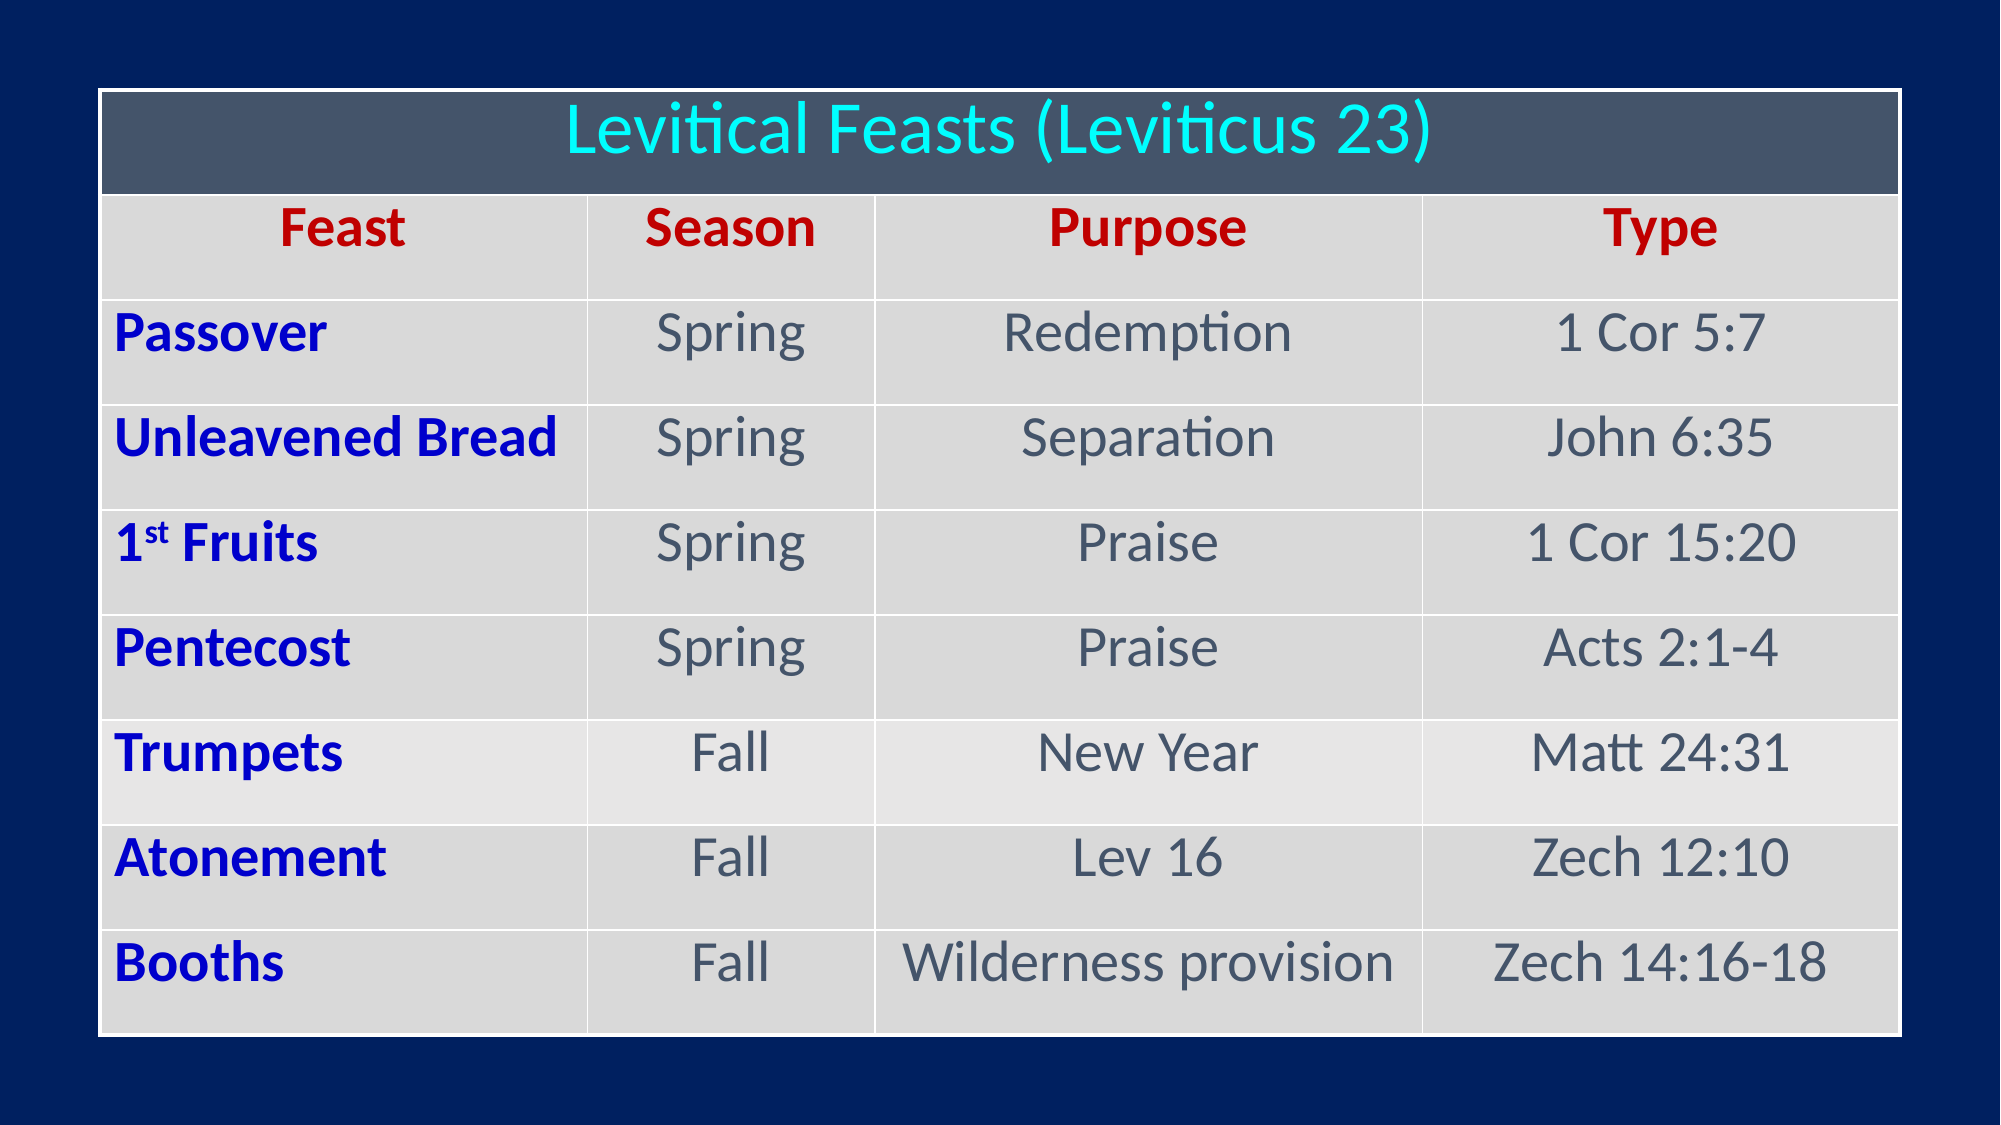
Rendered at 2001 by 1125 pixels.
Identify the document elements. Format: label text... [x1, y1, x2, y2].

table_cell Acts 2:1-4 [1423, 616, 1898, 719]
table_cell Unleavened Bread [102, 406, 587, 509]
table_cell Lev 16 [876, 826, 1422, 929]
table_cell New Year [876, 721, 1422, 824]
table_cell Praise [876, 511, 1422, 614]
table_cell Separation [876, 406, 1422, 509]
table_cell Matt 24:31 [1423, 721, 1898, 824]
table_cell Praise [876, 616, 1422, 719]
table_header Levitical Feasts (Leviticus 23) [102, 92, 1898, 194]
table_cell Feast [102, 196, 587, 299]
table_cell Pentecost [102, 616, 587, 719]
table_cell Redemption [876, 301, 1422, 404]
table_cell Trumpets [102, 721, 587, 824]
table_cell Fall [588, 931, 874, 1033]
table_cell Fall [588, 721, 874, 824]
table_cell Purpose [876, 196, 1422, 299]
table_cell Booths [102, 931, 587, 1033]
table_cell Spring [588, 301, 874, 404]
table_cell Zech 12:10 [1423, 826, 1898, 929]
table_cell 1st Fruits [102, 511, 587, 614]
table_cell Passover [102, 301, 587, 404]
table_cell Type [1423, 196, 1898, 299]
table_cell 1 Cor 5:7 [1423, 301, 1898, 404]
table_cell Fall [588, 826, 874, 929]
table_cell John 6:35 [1423, 406, 1898, 509]
table_cell Spring [588, 406, 874, 509]
table_cell 1 Cor 15:20 [1423, 511, 1898, 614]
table_cell Season [588, 196, 874, 299]
table_cell Wilderness provision [876, 931, 1422, 1033]
table_cell Atonement [102, 826, 587, 929]
table_cell Zech 14:16-18 [1423, 931, 1898, 1033]
table_cell Spring [588, 511, 874, 614]
table_cell Spring [588, 616, 874, 719]
